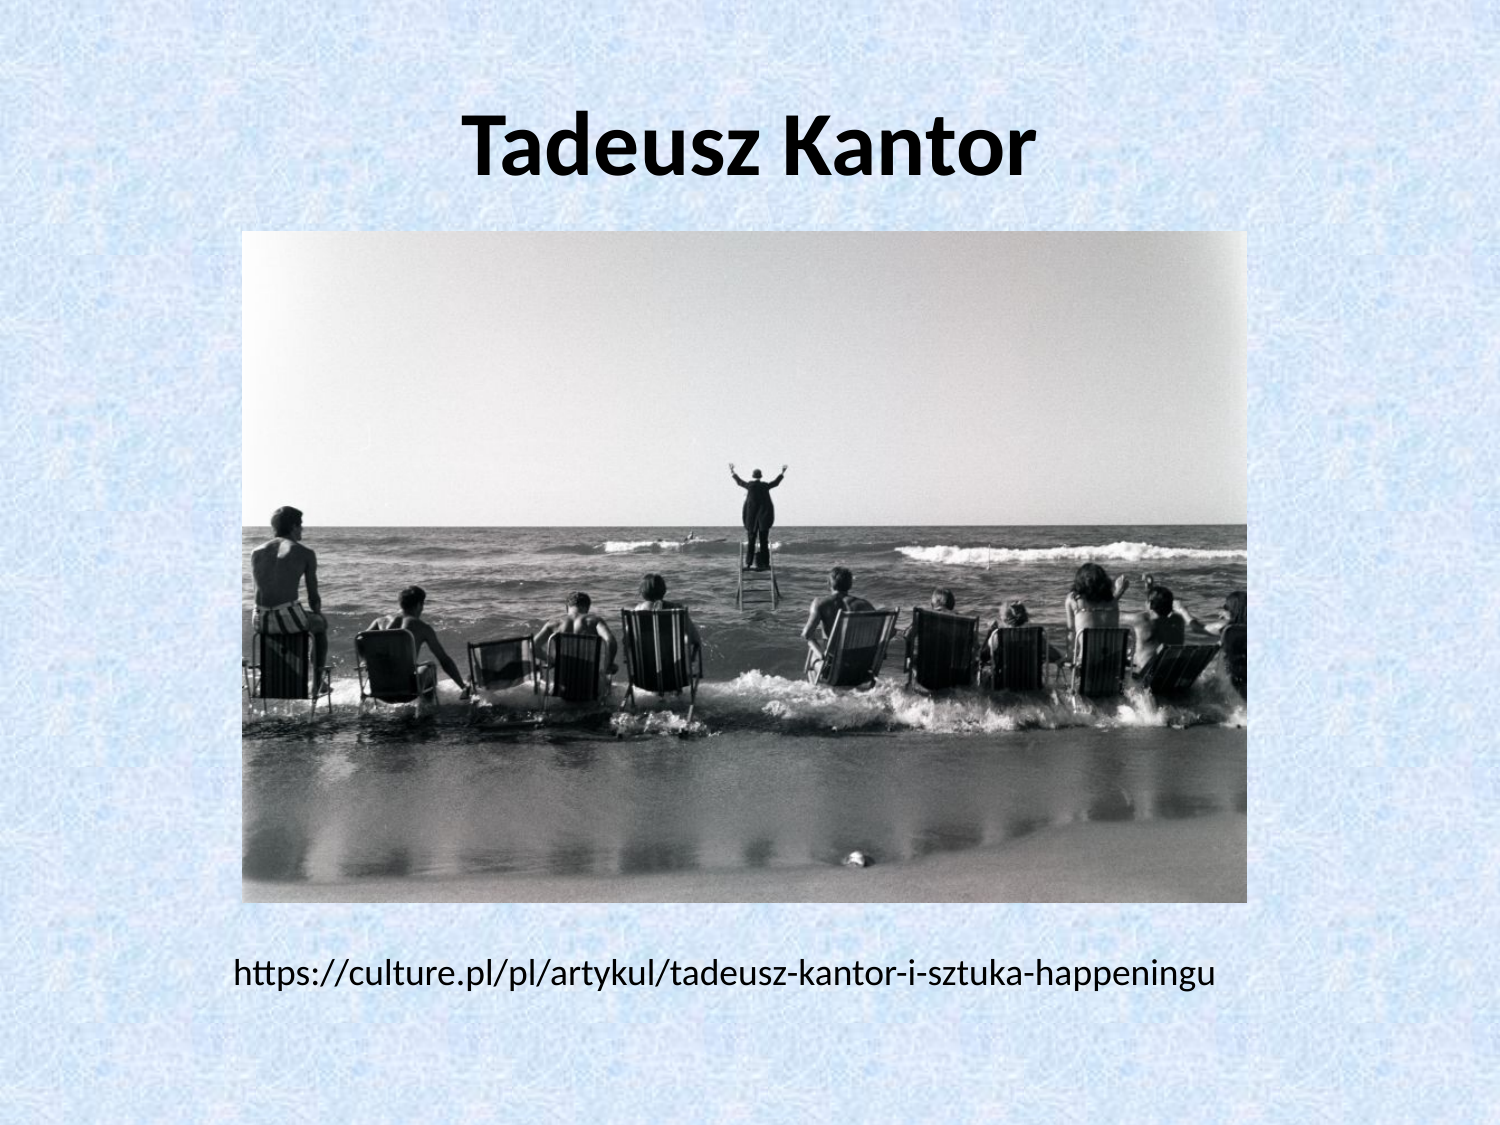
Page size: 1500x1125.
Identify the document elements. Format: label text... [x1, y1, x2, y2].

picture [0, 0, 1500, 1125]
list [241, 231, 1247, 903]
title Tadeusz Kantor [75, 45, 1425, 233]
text_box https://culture.pl/pl/artykul/tadeusz-kantor-i-sztuka-happeningu [218, 940, 1270, 1001]
